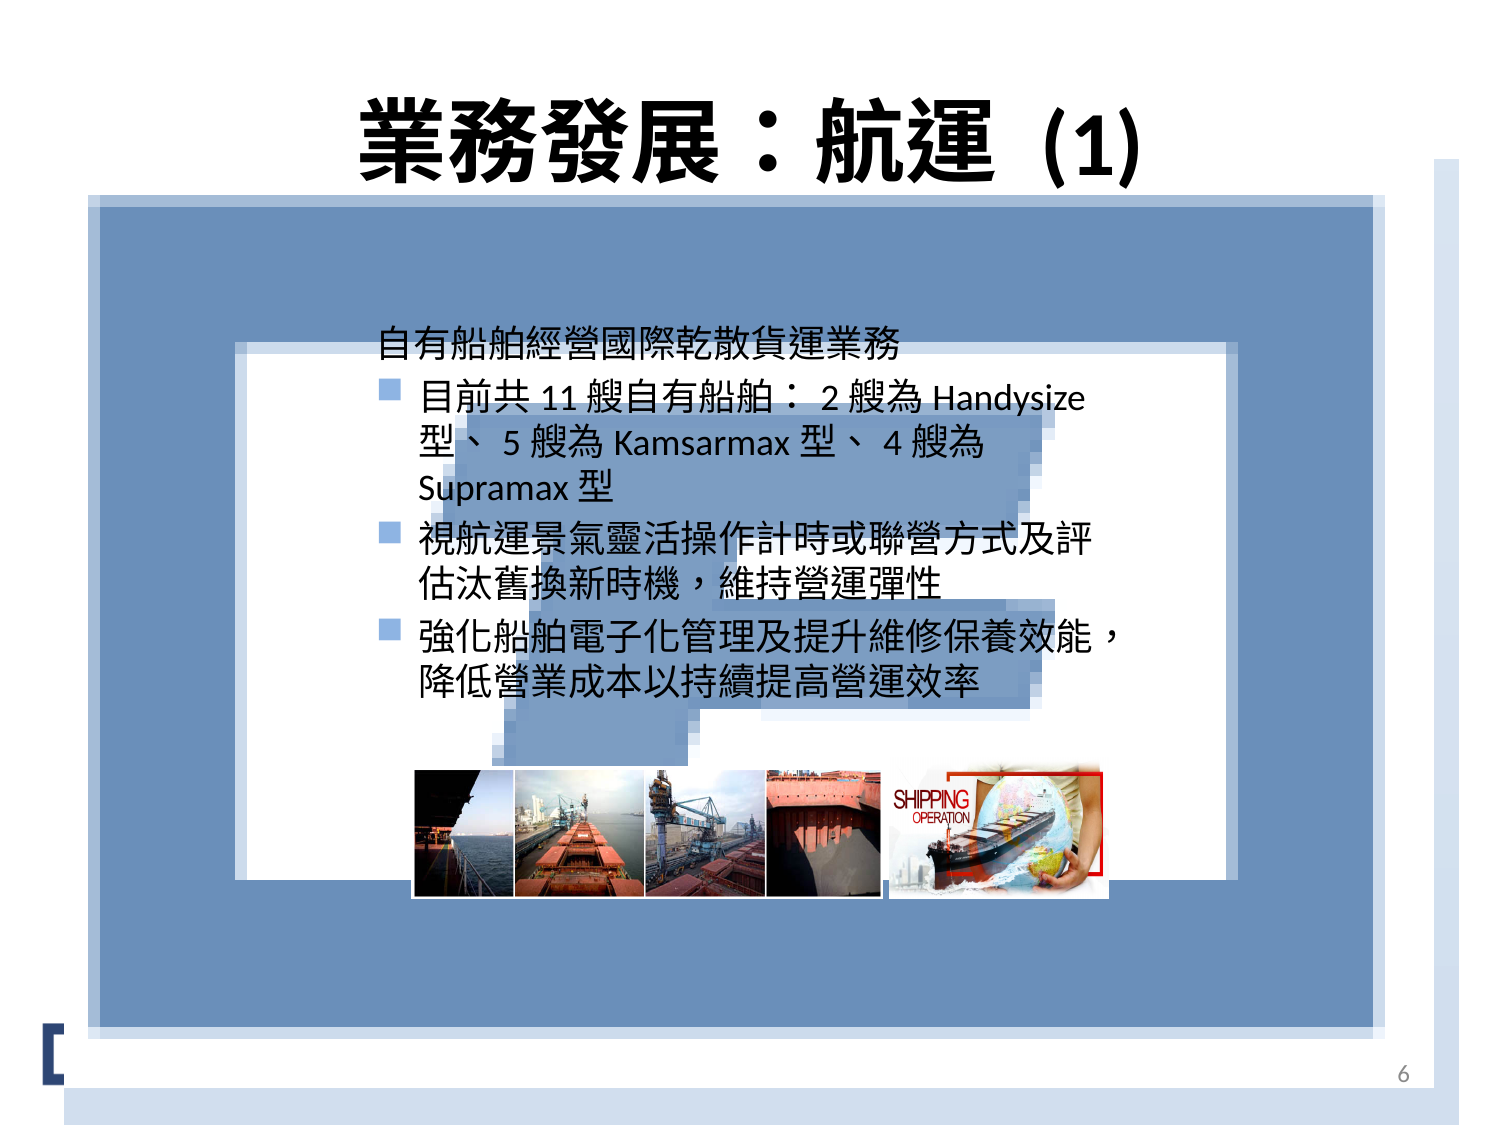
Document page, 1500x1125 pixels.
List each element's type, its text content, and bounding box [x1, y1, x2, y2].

picture [29, 1011, 64, 1098]
title 業務發展：航運 (1) [75, 45, 1425, 233]
slide_number 6 [1074, 1042, 1425, 1103]
picture [410, 765, 884, 900]
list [889, 757, 1110, 900]
text_box 自有船舶經營國際乾散貨運業務 目前共11艘自有船舶：2艘為Handysize型、5艘為Kamsarmax型、4艘為Supramax型 視航運景氣靈活操作計時或聯營方式及評估汰舊換新時機，維持營運彈性 強化船舶電子化管理及提升維修保養效能，降低營業成本以持續提高營運效率 [364, 314, 1124, 872]
